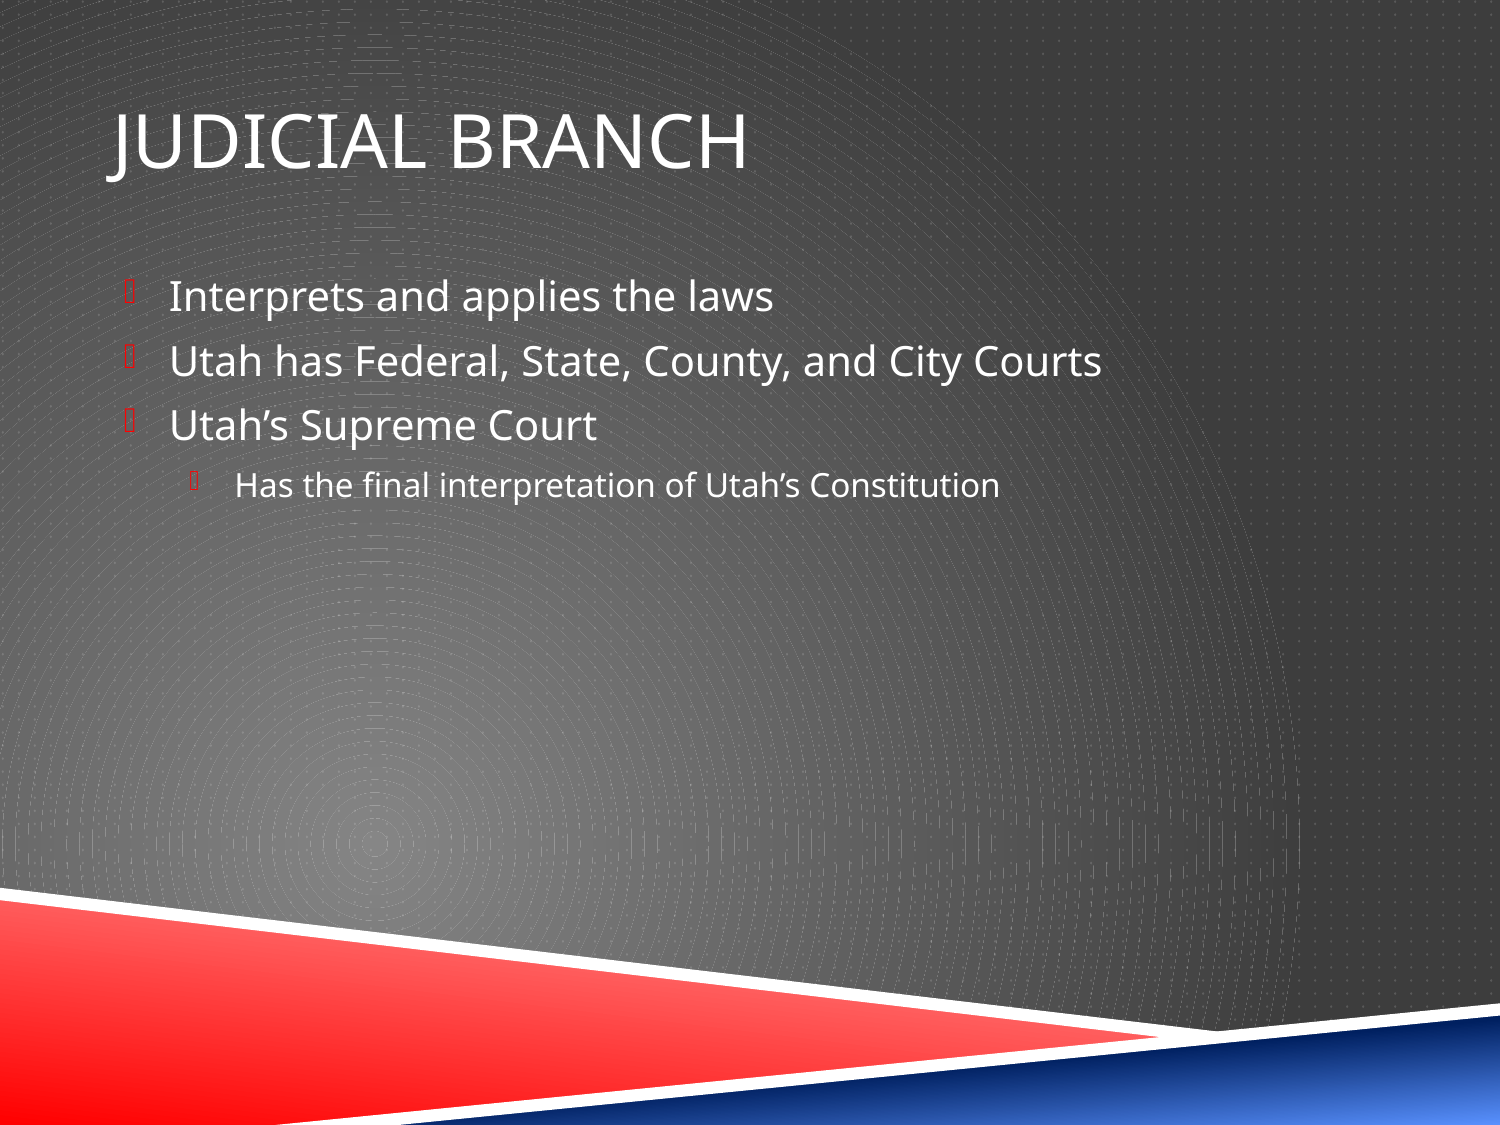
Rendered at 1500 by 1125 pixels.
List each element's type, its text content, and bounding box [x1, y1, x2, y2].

list Interprets and applies the laws Utah has Federal, State, County, and City Courts Utah’s Supreme Court Has the final interpretation of Utah’s Constitution [112, 262, 1388, 875]
title Judicial Branch [112, 45, 1388, 233]
